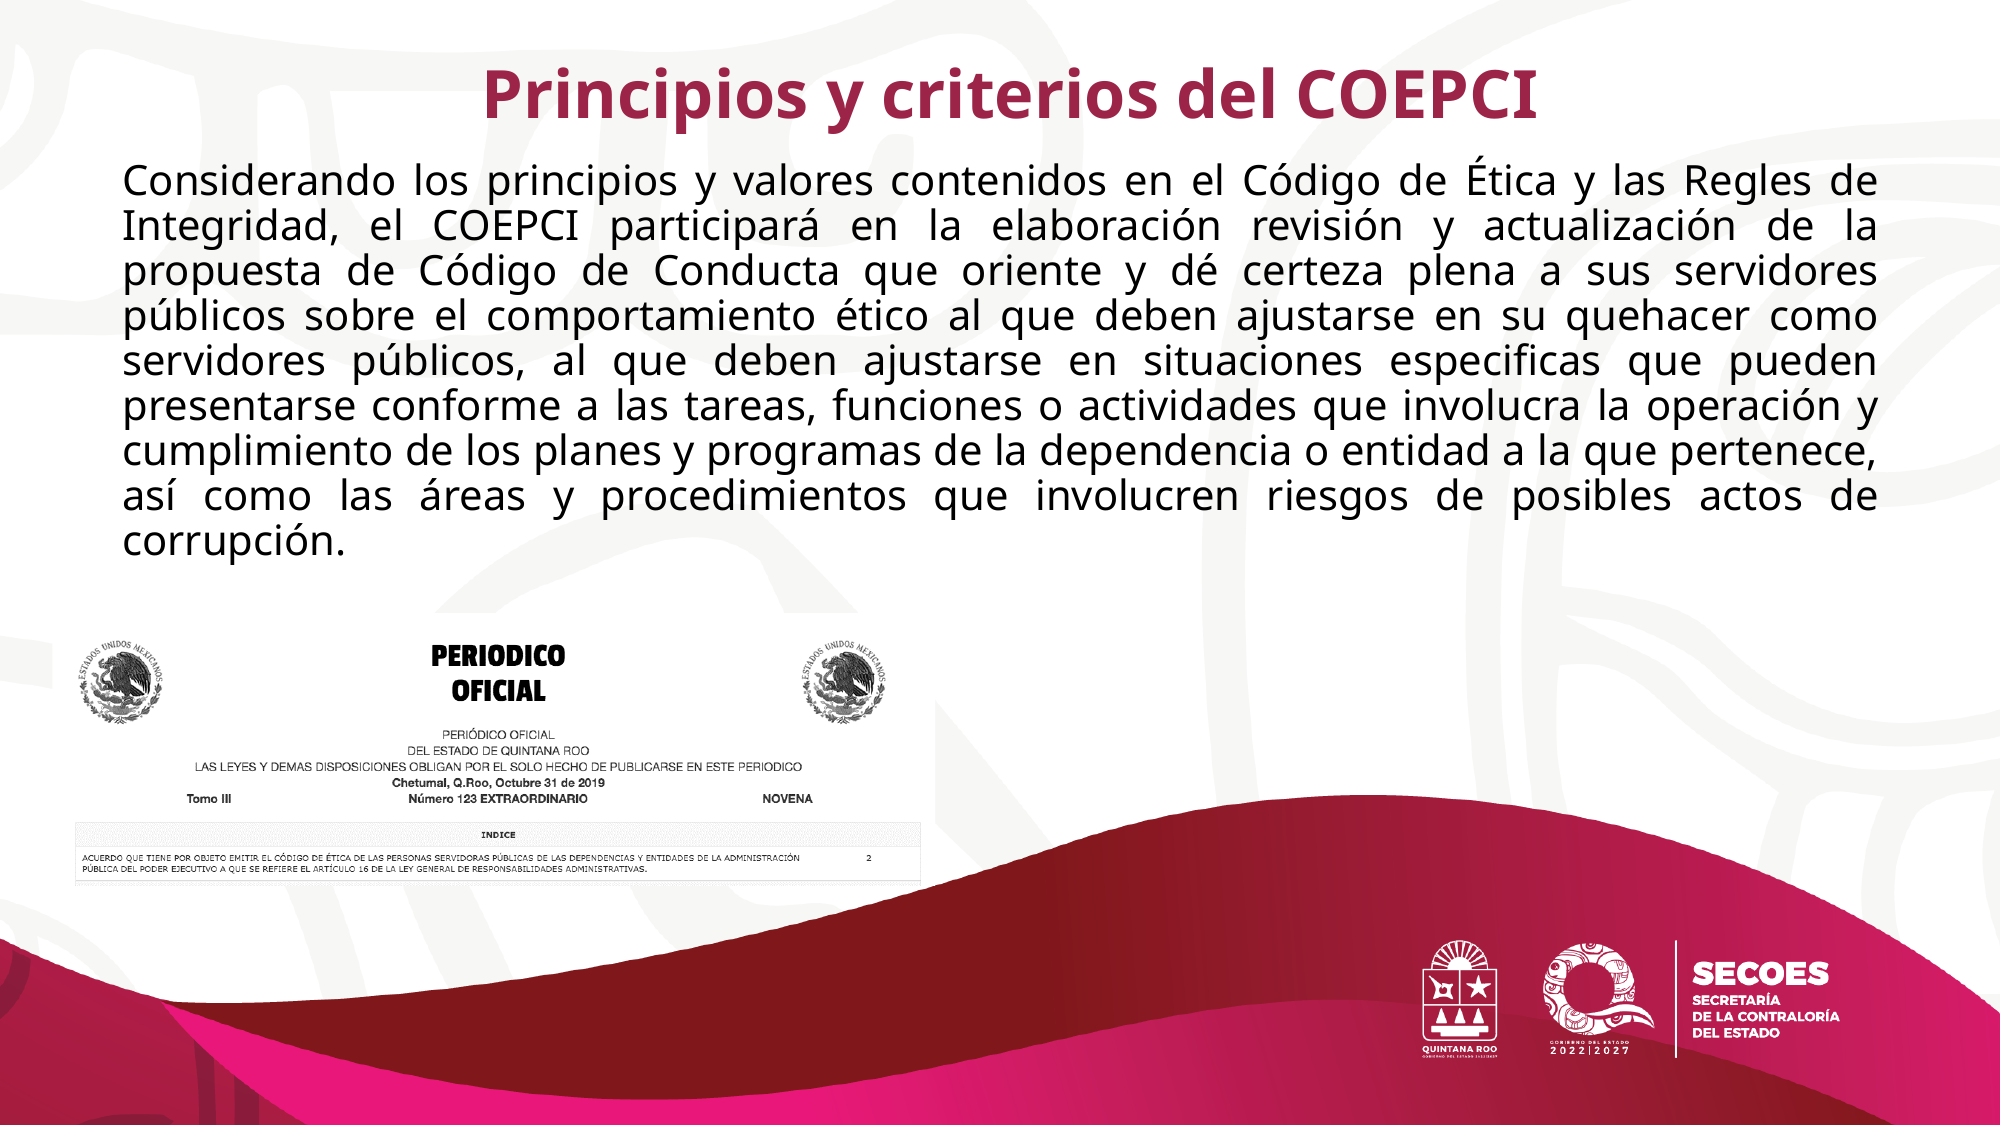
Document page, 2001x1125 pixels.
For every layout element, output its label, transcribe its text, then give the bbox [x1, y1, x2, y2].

list Considerando los principios y valores contenidos en el Código de Ética y las Regles de Integridad, el COEPCI participará en la elaboración revisión y actualización de la propuesta de Código de Conducta que oriente y dé certeza plena a sus servidores públicos sobre el comportamiento ético al que deben ajustarse en su quehacer como servidores públicos, al que deben ajustarse en situaciones especificas que pueden presentarse conforme a las tareas, funciones o actividades que involucra la operación y cumplimiento de los planes y programas de la dependencia o entidad a la que pertenece, así como las áreas y procedimientos que involucren riesgos de posibles actos de corrupción. [107, 151, 1895, 771]
picture [0, 0, 2000, 1125]
text_box Principios y criterios del COEPCI [331, 54, 1690, 135]
